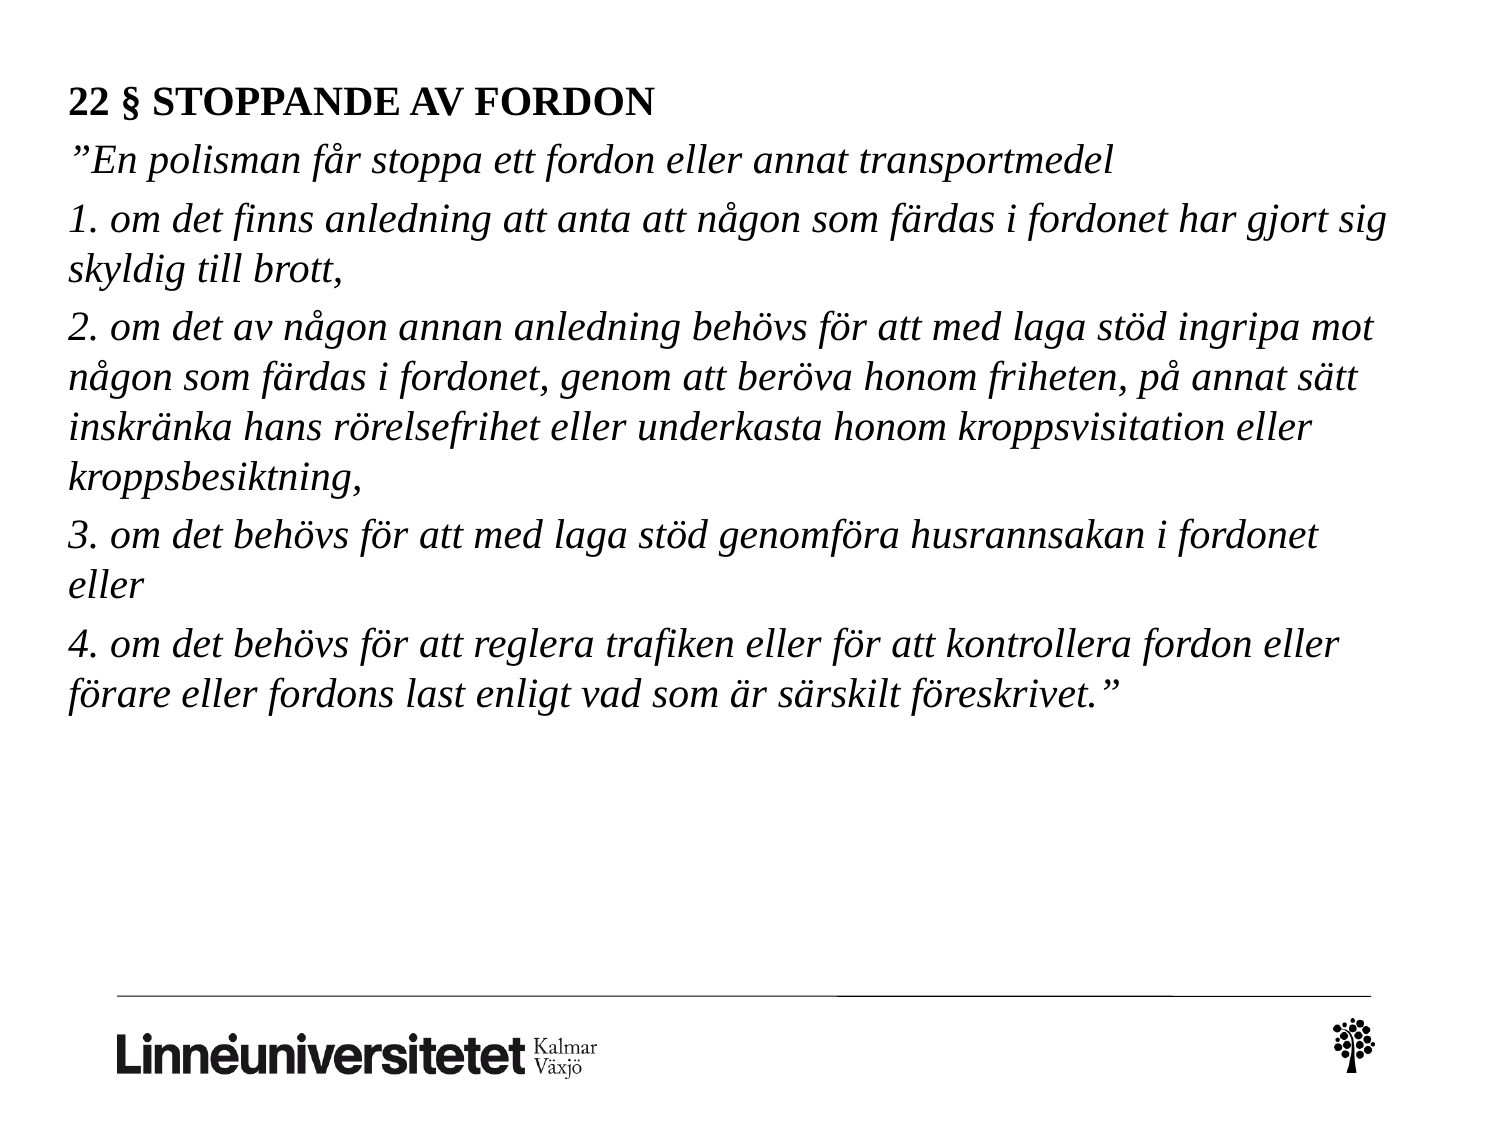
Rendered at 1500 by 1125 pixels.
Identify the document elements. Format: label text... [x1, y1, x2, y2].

picture [1333, 1018, 1375, 1073]
picture [117, 1033, 597, 1079]
subtitle 22 § STOPPANDE AV FORDON ”En polisman får stoppa ett fordon eller annat transportmedel 1. om det finns anledning att anta att någon som färdas i fordonet har gjort sig skyldig till brott, 2. om det av någon annan anledning behövs för att med laga stöd ingripa mot någon som färdas i fordonet, genom att beröva honom friheten, på annat sätt inskränka hans rörelsefrihet eller underkasta honom kroppsvisitation eller kroppsbesiktning, 3. om det behövs för att med laga stöd genomföra husrannsakan i fordonet eller 4. om det behövs för att reglera trafiken eller för att kontrollera fordon eller förare eller fordons last enligt vad som är särskilt föreskrivet.” [53, 66, 1412, 925]
